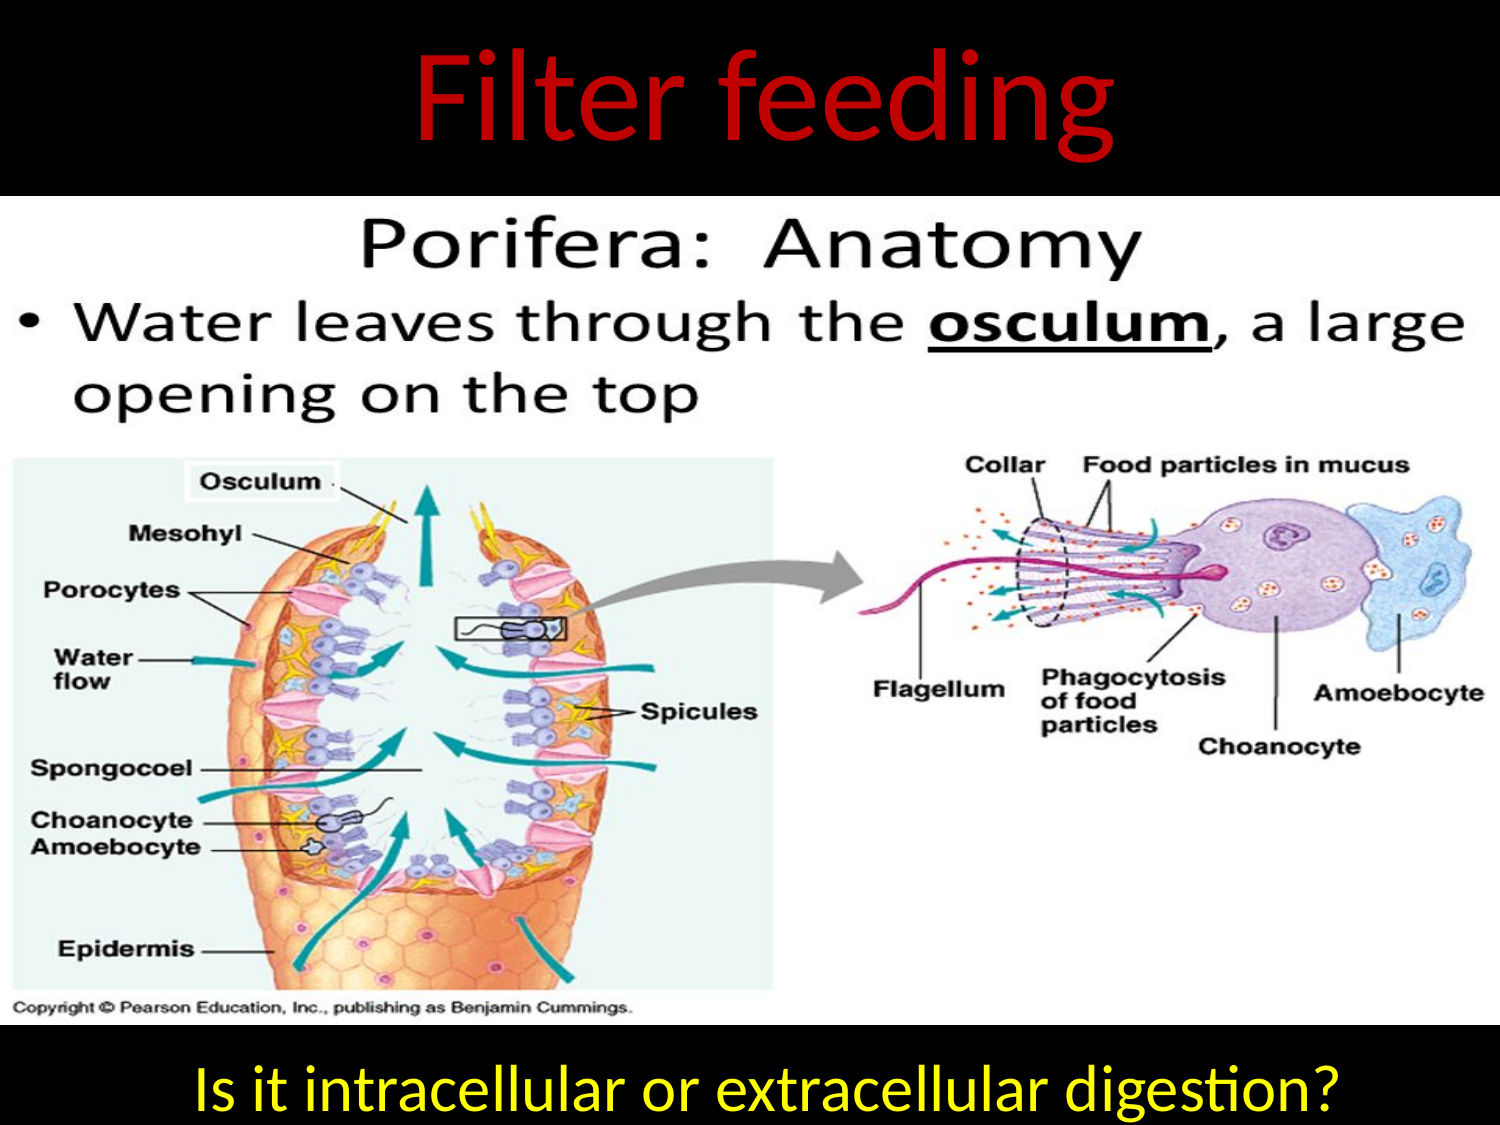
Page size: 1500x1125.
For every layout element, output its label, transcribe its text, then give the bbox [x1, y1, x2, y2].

title Filter feeding [50, 0, 1450, 175]
text_box Is it intracellular or extracellular digestion? [137, 1037, 1400, 1125]
picture [0, 196, 1500, 1026]
